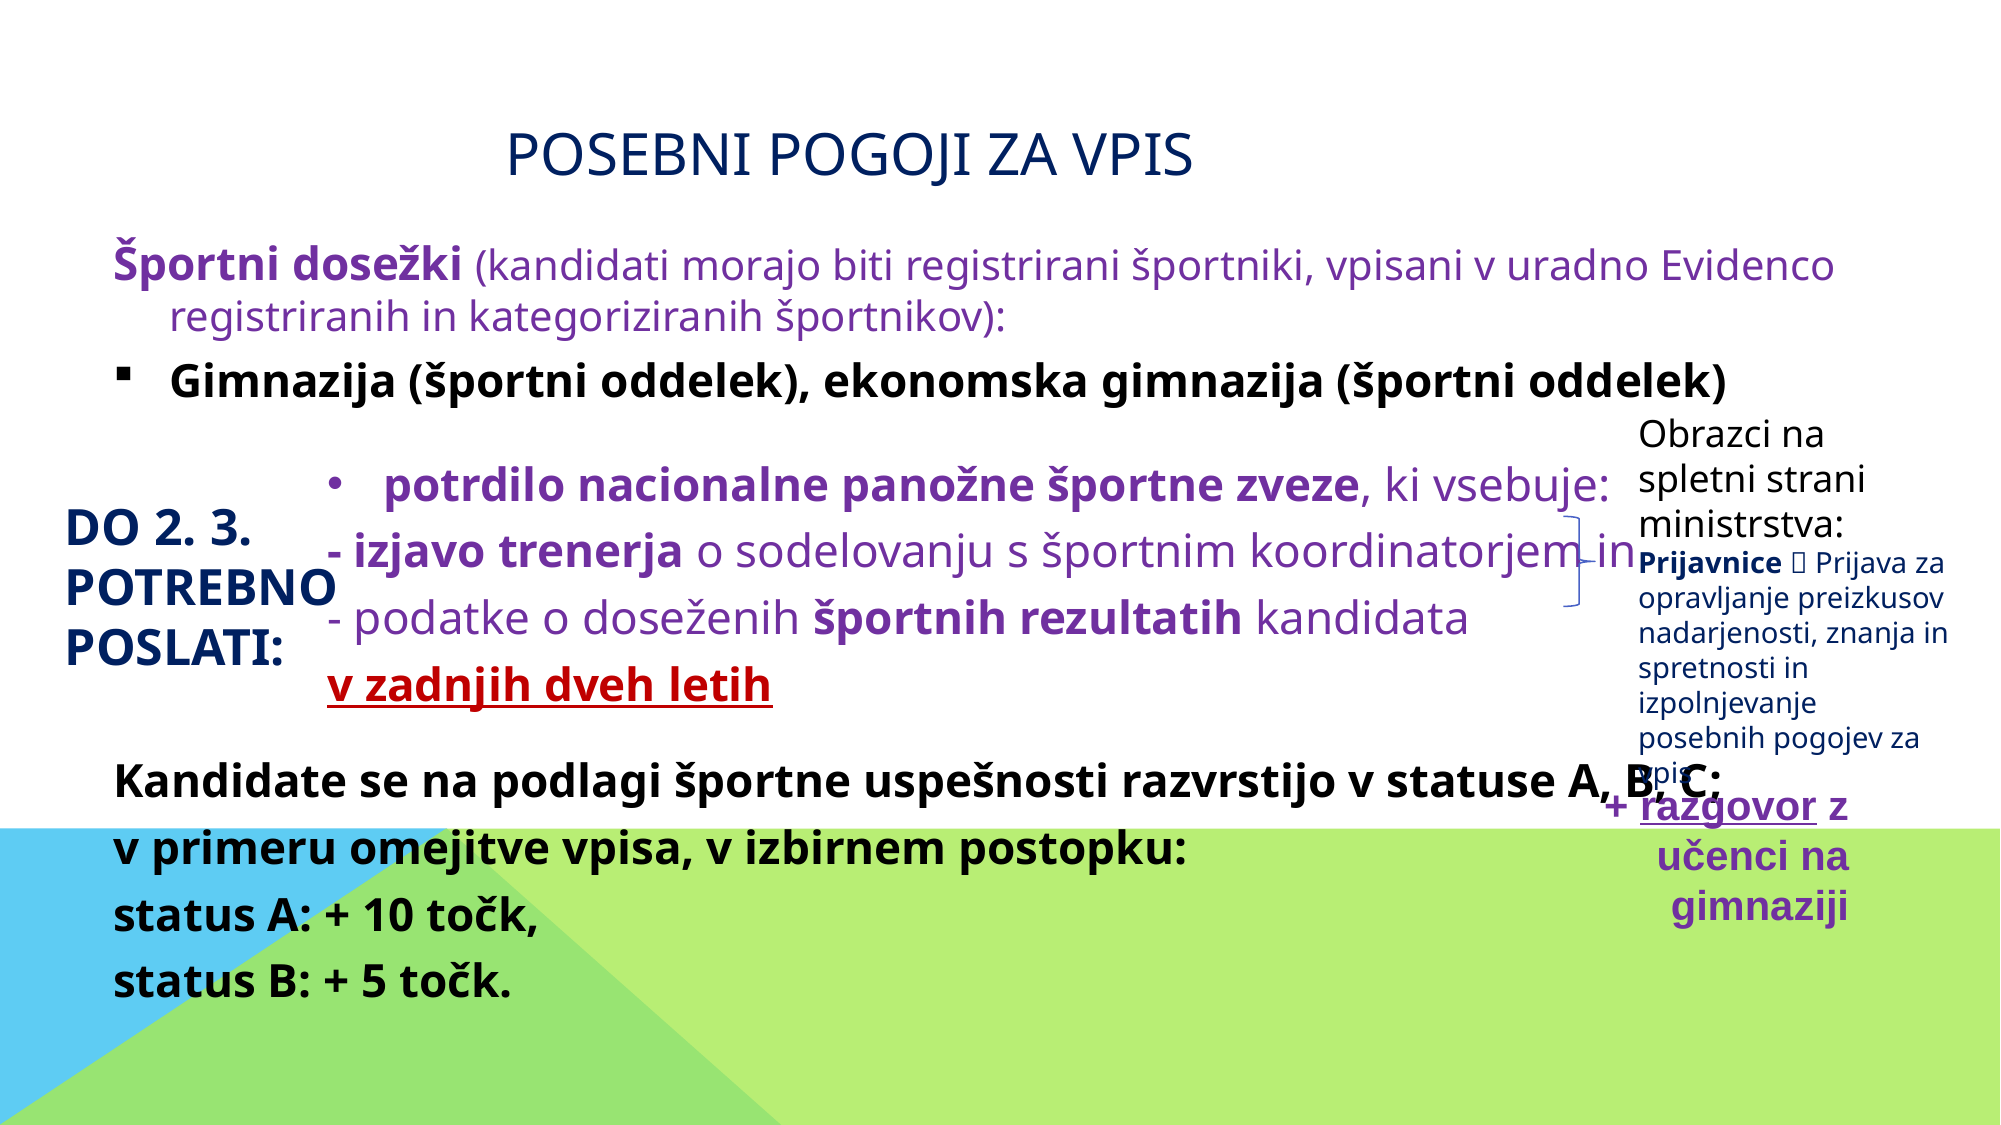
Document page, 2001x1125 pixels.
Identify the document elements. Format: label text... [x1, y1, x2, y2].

list Športni dosežki (kandidati morajo biti registrirani športniki, vpisani v uradno Evidenco registriranih in kategoriziranih športnikov): Gimnazija (športni oddelek), ekonomska gimnazija (športni oddelek) Kandidate se na podlagi športne uspešnosti razvrstijo v statuse A, B, C; v primeru omejitve vpisa, v izbirnem postopku: status A: + 10 točk, status B: + 5 točk. [98, 232, 1924, 488]
list Športni dosežki (kandidati morajo biti registrirani športniki, vpisani v uradno Evidenco registriranih in kategoriziranih športnikov): Gimnazija (športni oddelek), ekonomska gimnazija (športni oddelek) Kandidate se na podlagi športne uspešnosti razvrstijo v statuse A, B, C; v primeru omejitve vpisa, v izbirnem postopku: status A: + 10 točk, status B: + 5 točk. [98, 683, 1924, 1125]
text_box [1563, 515, 1596, 608]
text_box POSEBNI POGOJI ZA VPIS [0, 89, 1766, 215]
text_box + razgovor z učenci na gimnaziji [1579, 771, 1864, 936]
text_box Obrazci na spletni strani ministrstva: Prijavnice  Prijava za opravljanje preizkusov nadarjenosti, znanja in spretnosti in izpolnjevanje posebnih pogojev za vpis [1623, 402, 1965, 797]
text_box DO 2. 3. POTREBNO POSLATI: [49, 488, 361, 683]
text_box potrdilo nacionalne panožne športne zveze, ki vsebuje: - izjavo trenerja o sodelovanju s športnim koordinatorjem in - podatke o doseženih športnih rezultatih kandidata v zadnjih dveh letih [312, 452, 1623, 718]
